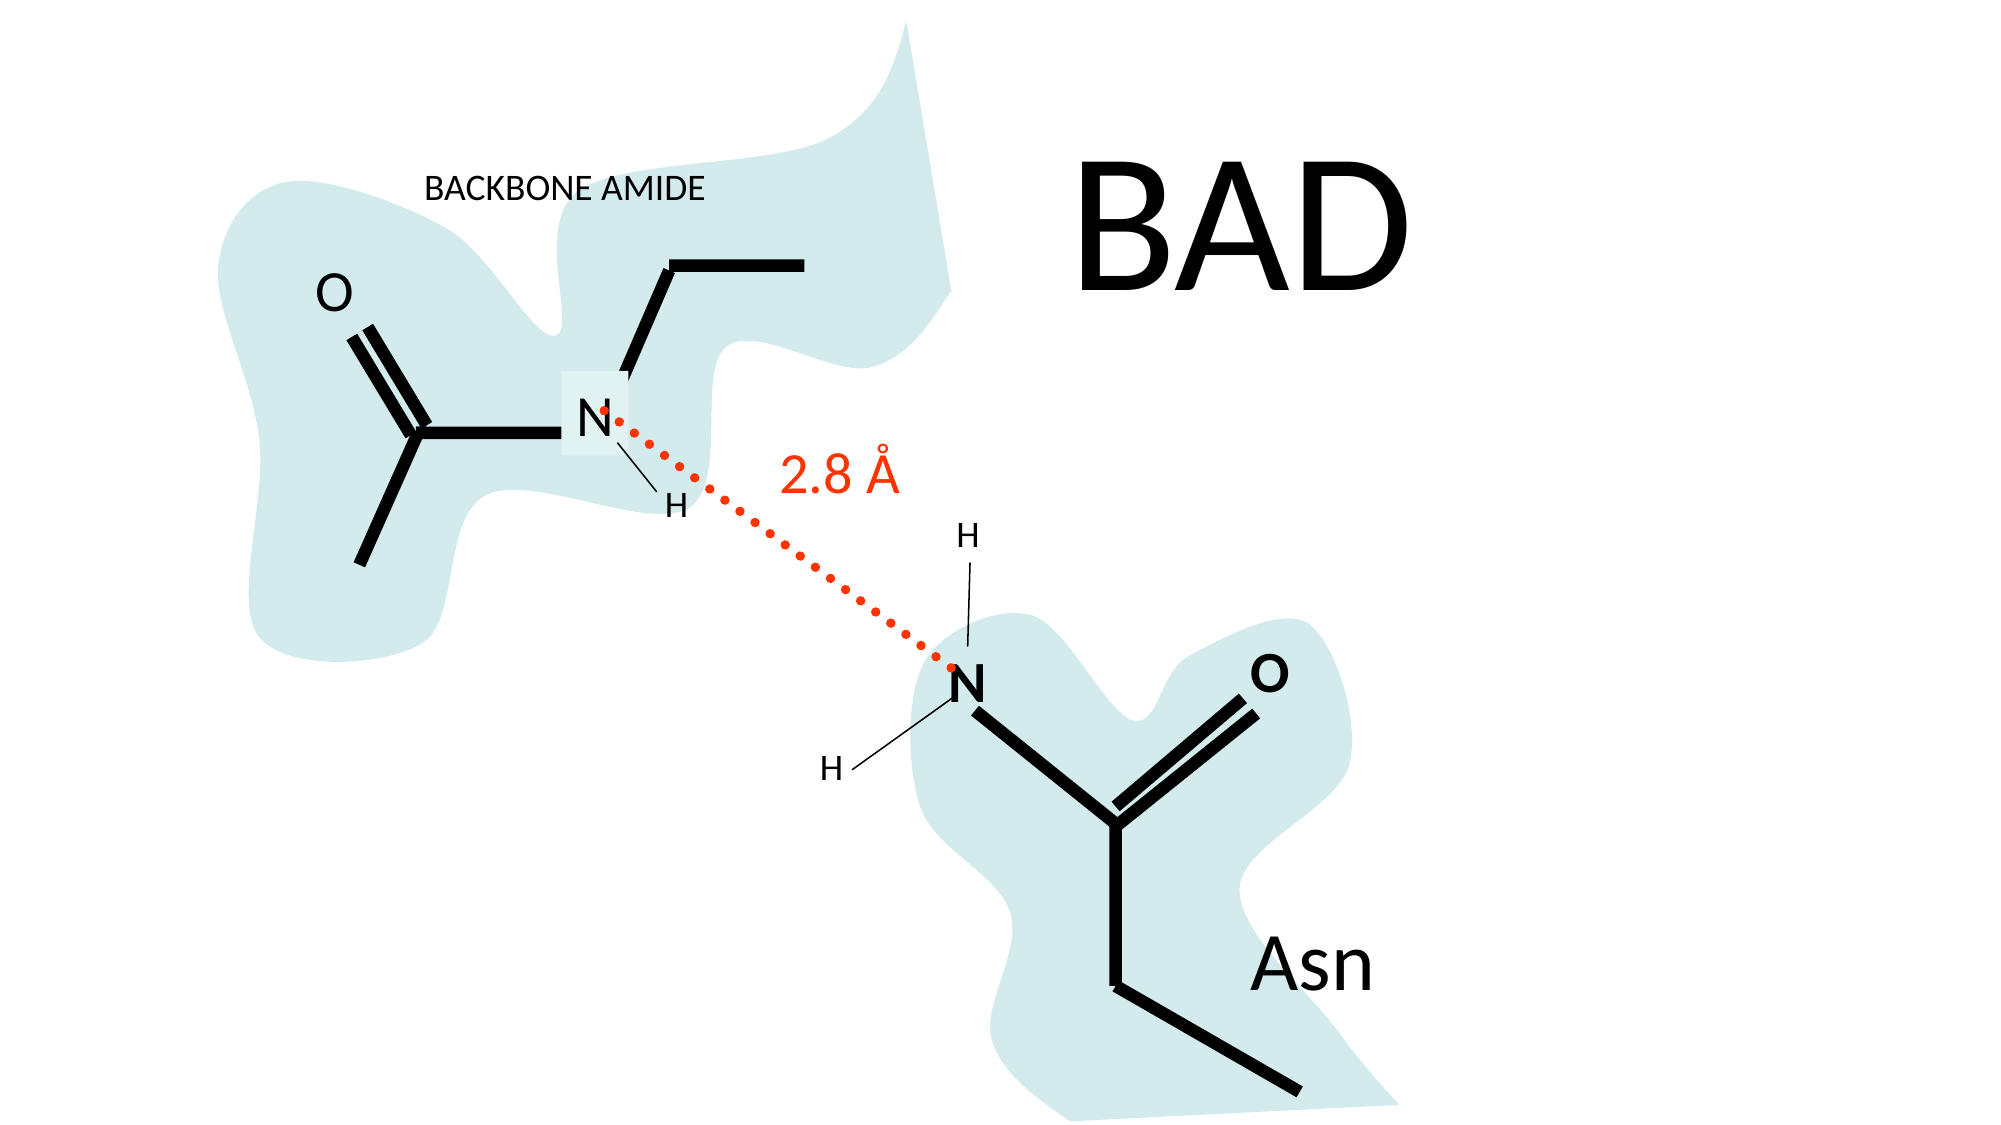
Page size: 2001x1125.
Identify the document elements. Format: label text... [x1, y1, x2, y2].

text_box N [996, 636, 1002, 722]
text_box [804, 502, 996, 797]
text_box O [1235, 626, 1306, 712]
text_box [217, 180, 453, 662]
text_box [299, 155, 805, 565]
text_box [767, 20, 952, 369]
text_box Asn [1235, 900, 1391, 1015]
text_box 2.8 Å [805, 427, 916, 502]
text_box [917, 613, 1400, 1122]
text_box BAD [1053, 83, 1429, 338]
